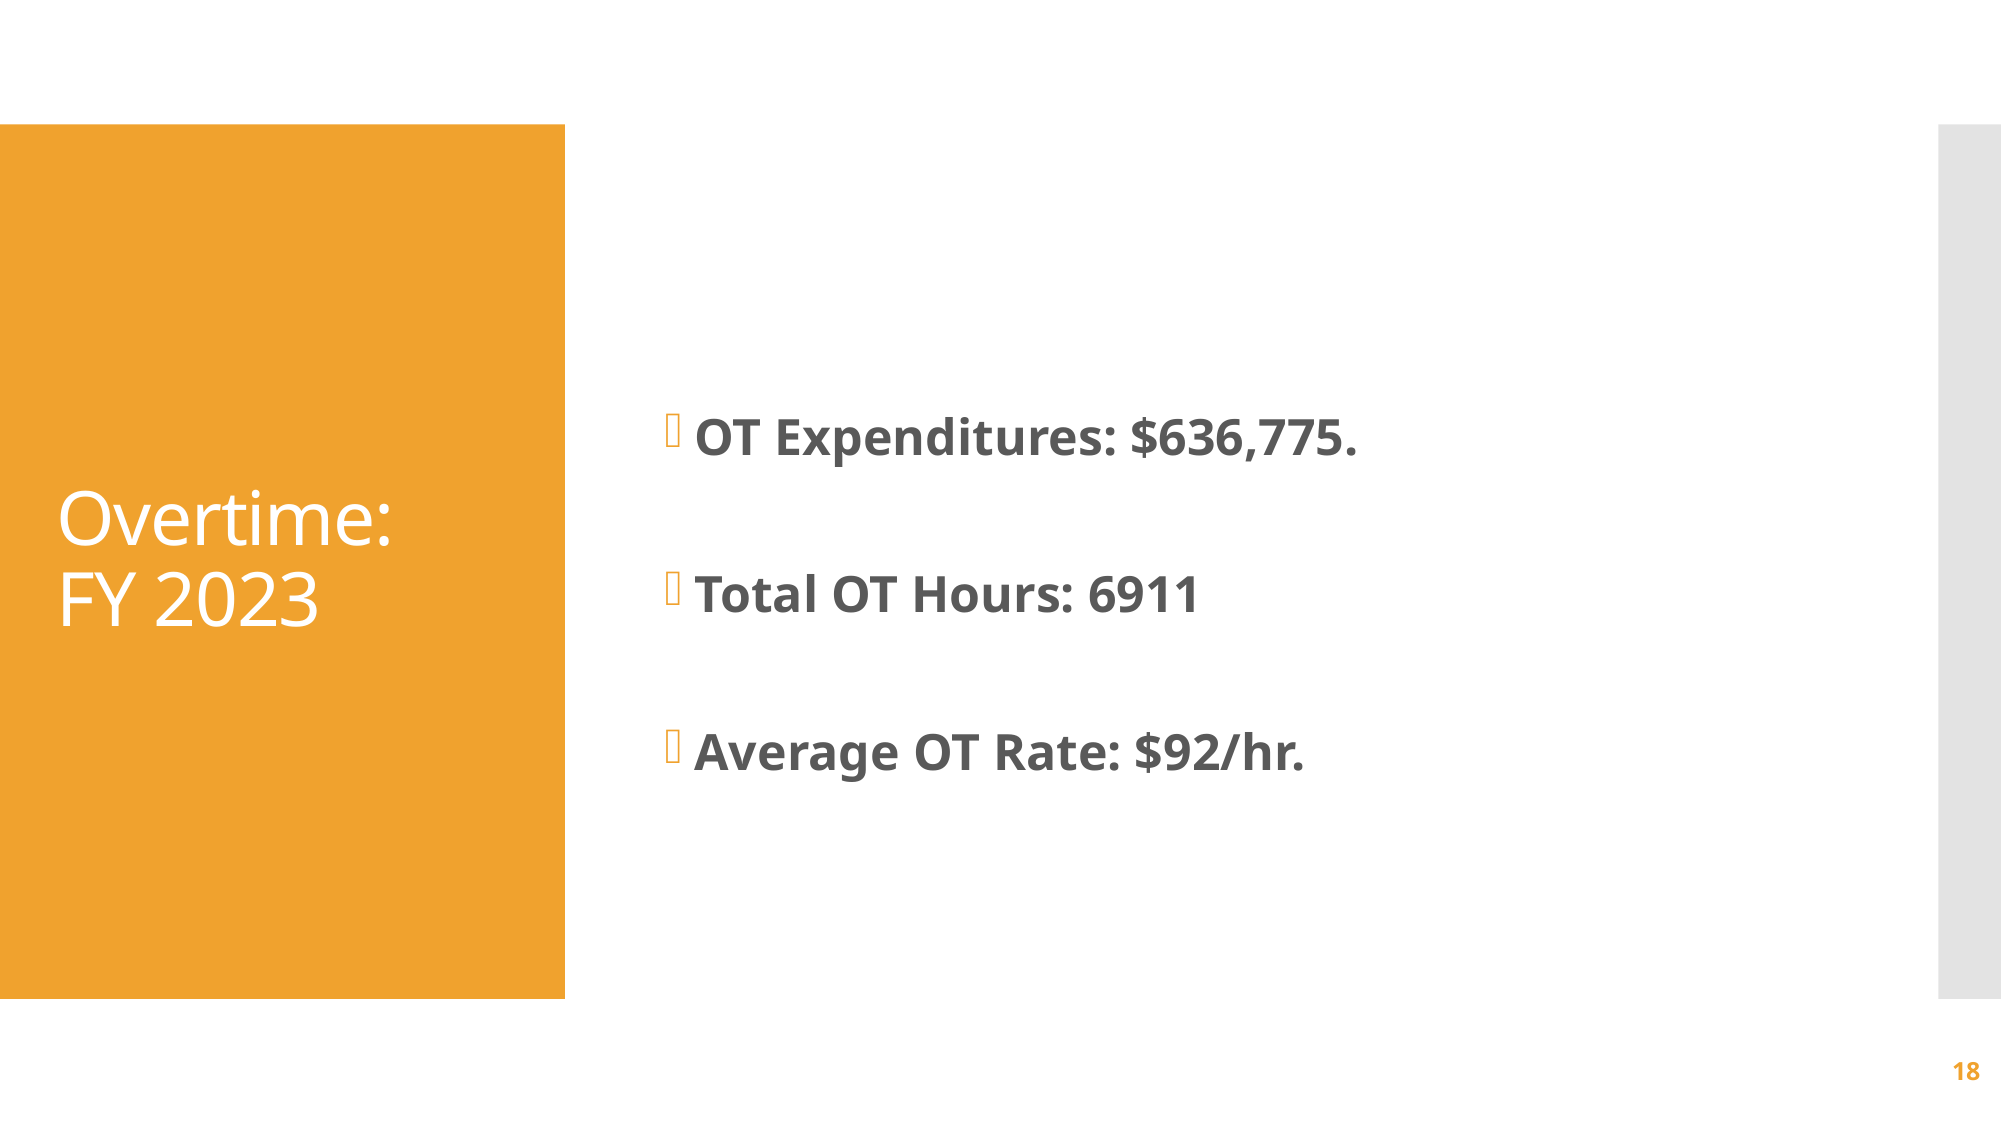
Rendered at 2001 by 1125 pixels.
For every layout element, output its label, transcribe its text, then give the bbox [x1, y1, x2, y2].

title Overtime: FY 2023 [41, 184, 525, 940]
slide_number 18 [1744, 1042, 1996, 1103]
list OT Expenditures: $636,775. Total OT Hours: 6911 Average OT Rate: $92/hr. [649, 259, 1863, 912]
